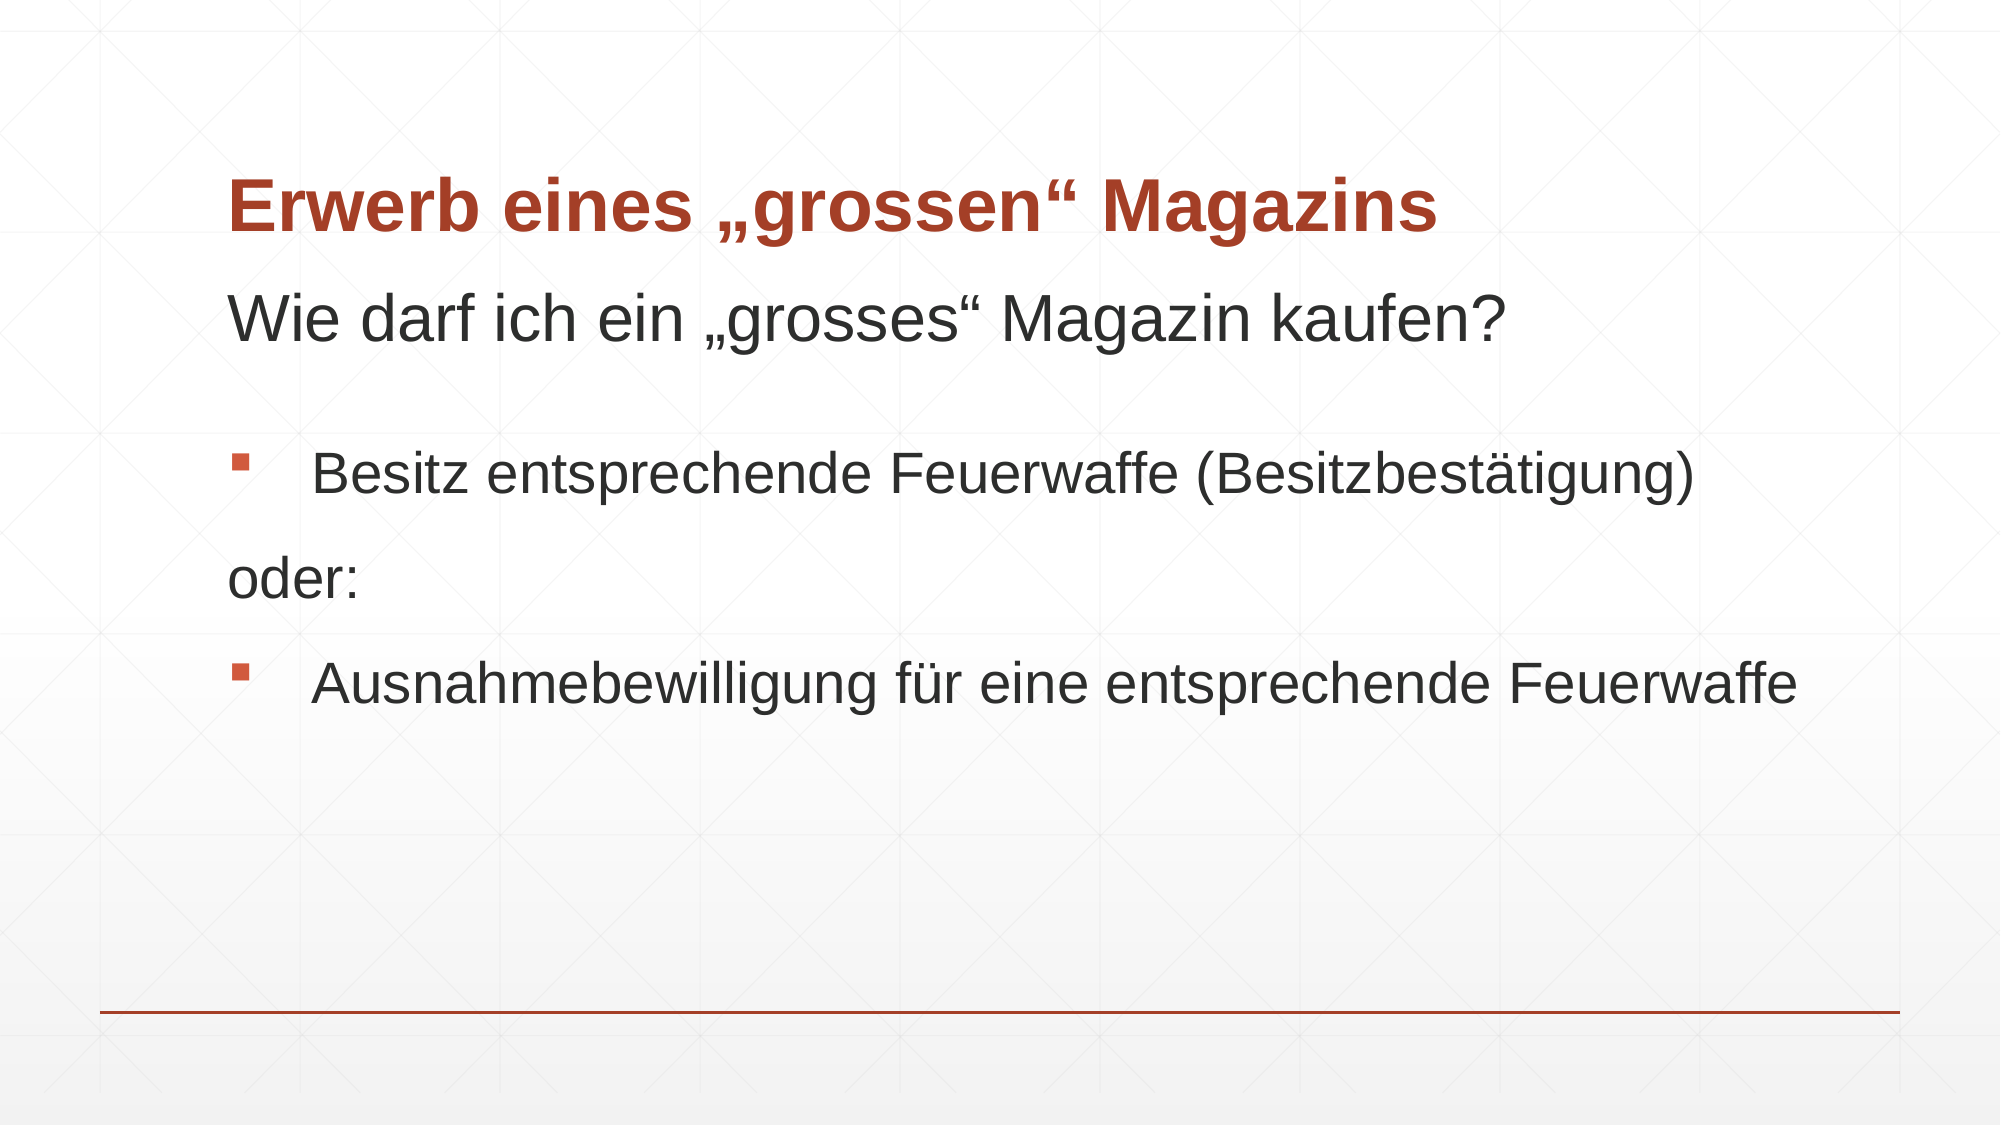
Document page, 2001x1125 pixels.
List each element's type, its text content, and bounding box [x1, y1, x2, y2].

text_box Wie darf ich ein „grosses“ Magazin kaufen? Besitz entsprechende Feuerwaffe (Besitzbestätigung) oder: Ausnahmebewilligung für eine entsprechende Feuerwaffe [212, 267, 1888, 723]
title Erwerb eines „grossen“ Magazins [212, 68, 1788, 256]
